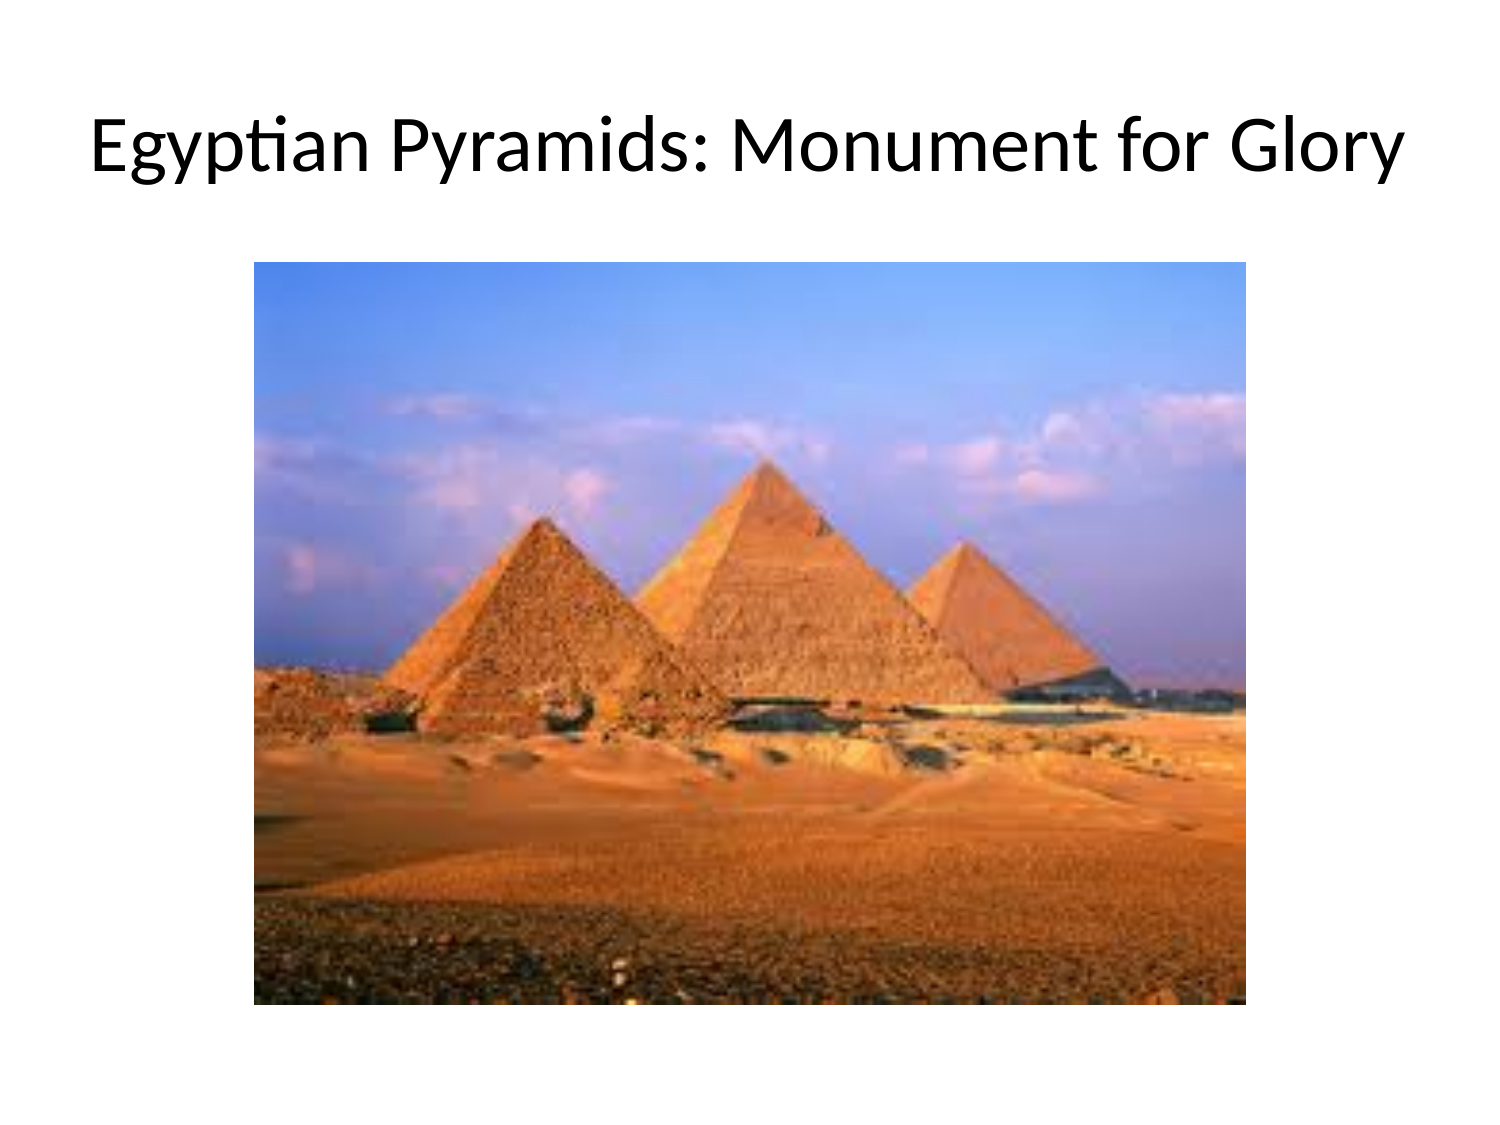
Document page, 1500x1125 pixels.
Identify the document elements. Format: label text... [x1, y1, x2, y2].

title Egyptian Pyramids: Monument for Glory [37, 45, 1461, 233]
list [74, 262, 1426, 1006]
